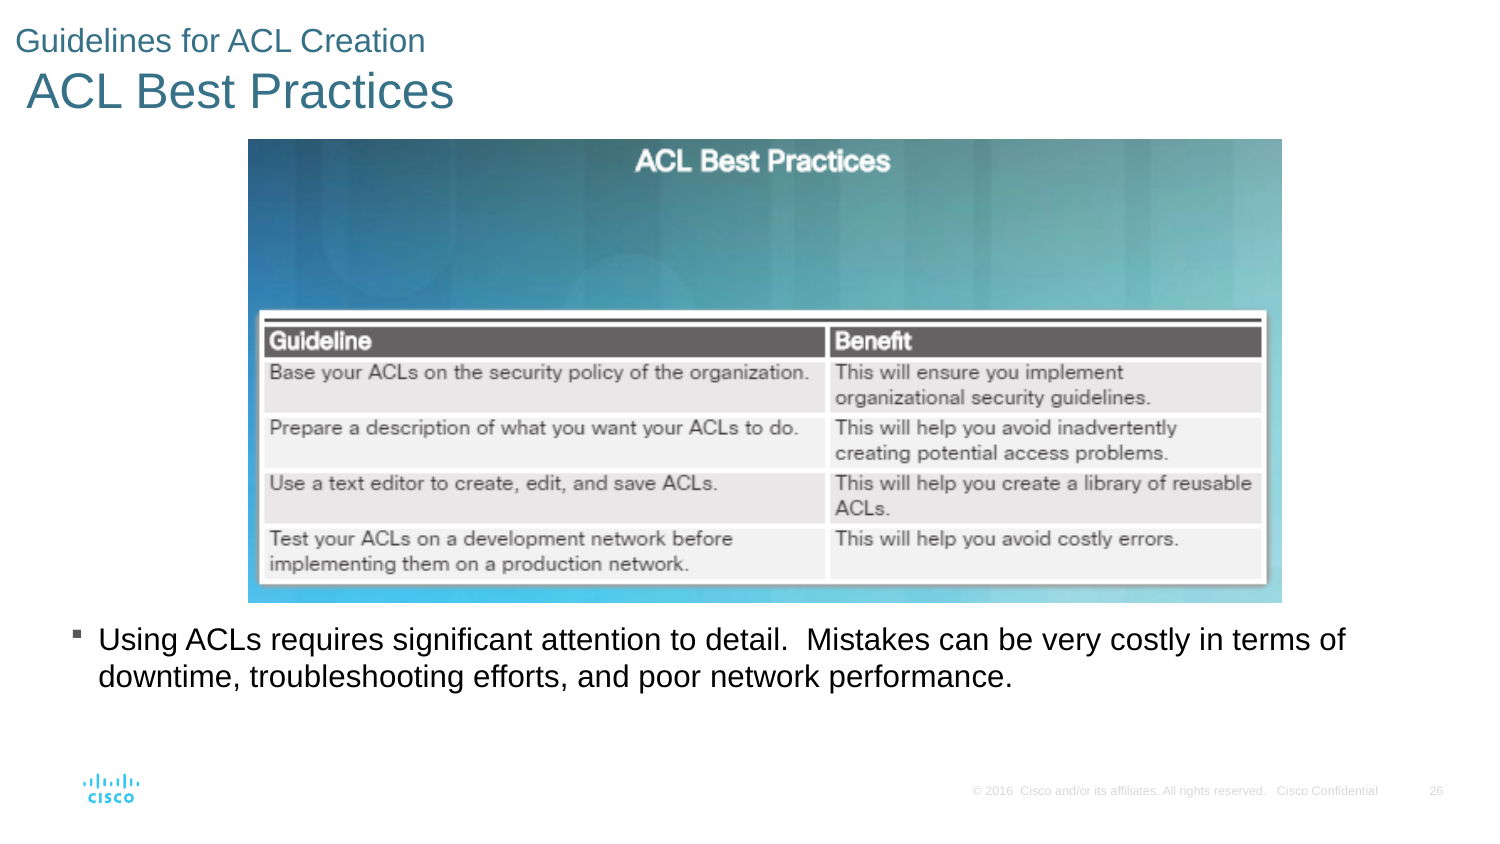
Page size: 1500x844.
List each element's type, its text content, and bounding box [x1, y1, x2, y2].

picture [248, 139, 1282, 603]
list Using ACLs requires significant attention to detail. Mistakes can be very costly in terms of downtime, troubleshooting efforts, and poor network performance. [55, 611, 1475, 738]
title Guidelines for ACL Creation ACL Best Practices [0, 6, 932, 131]
